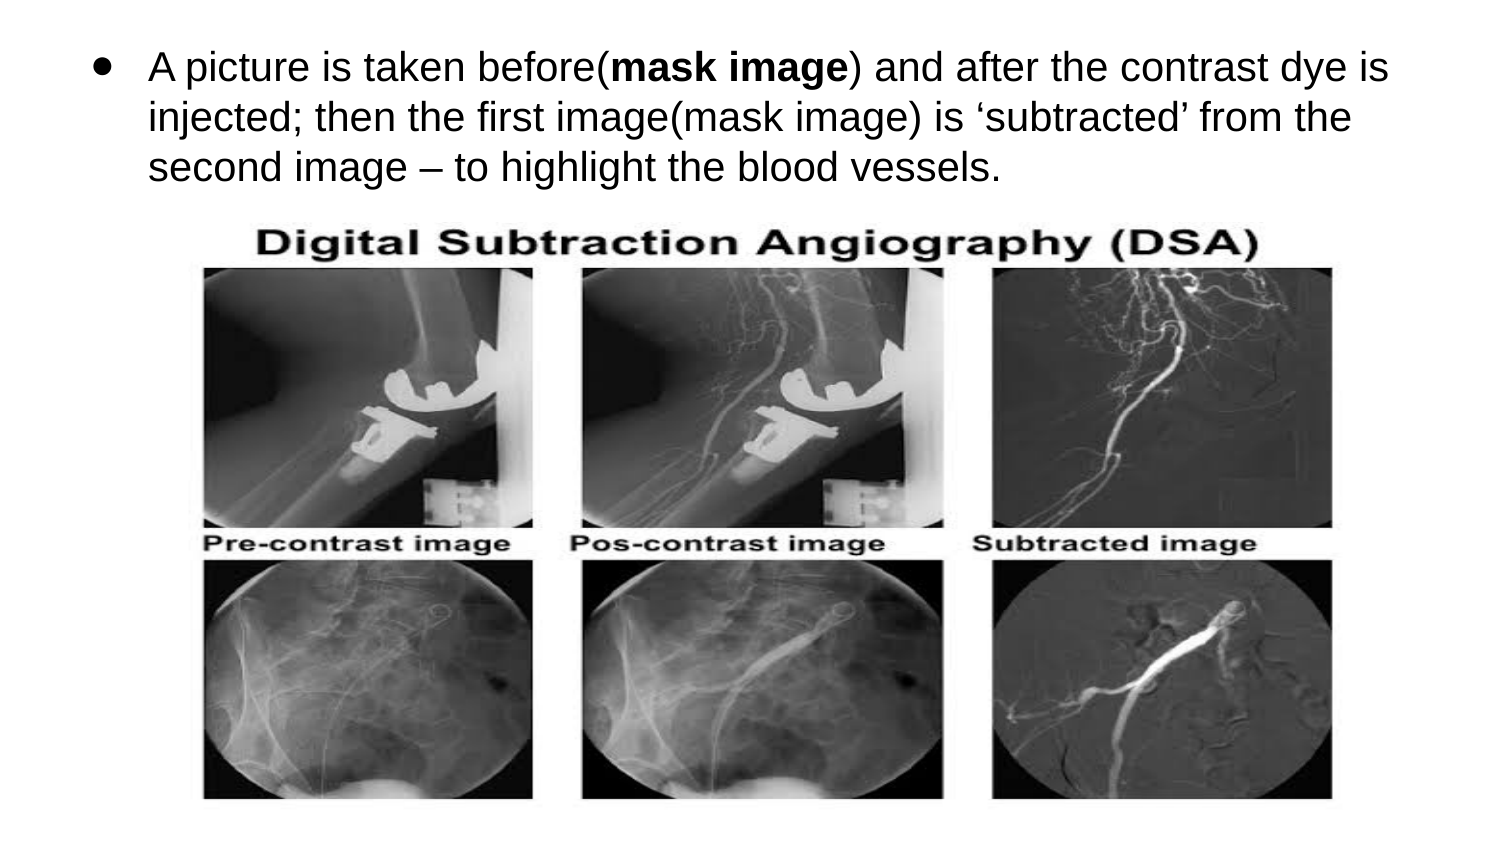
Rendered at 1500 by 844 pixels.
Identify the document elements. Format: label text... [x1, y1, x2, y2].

picture [142, 222, 1373, 819]
text_box A picture is taken before(mask image) and after the contrast dye is injected; then the first image(mask image) is ‘subtracted’ from the second image – to highlight the blood vessels. [58, 24, 1472, 205]
